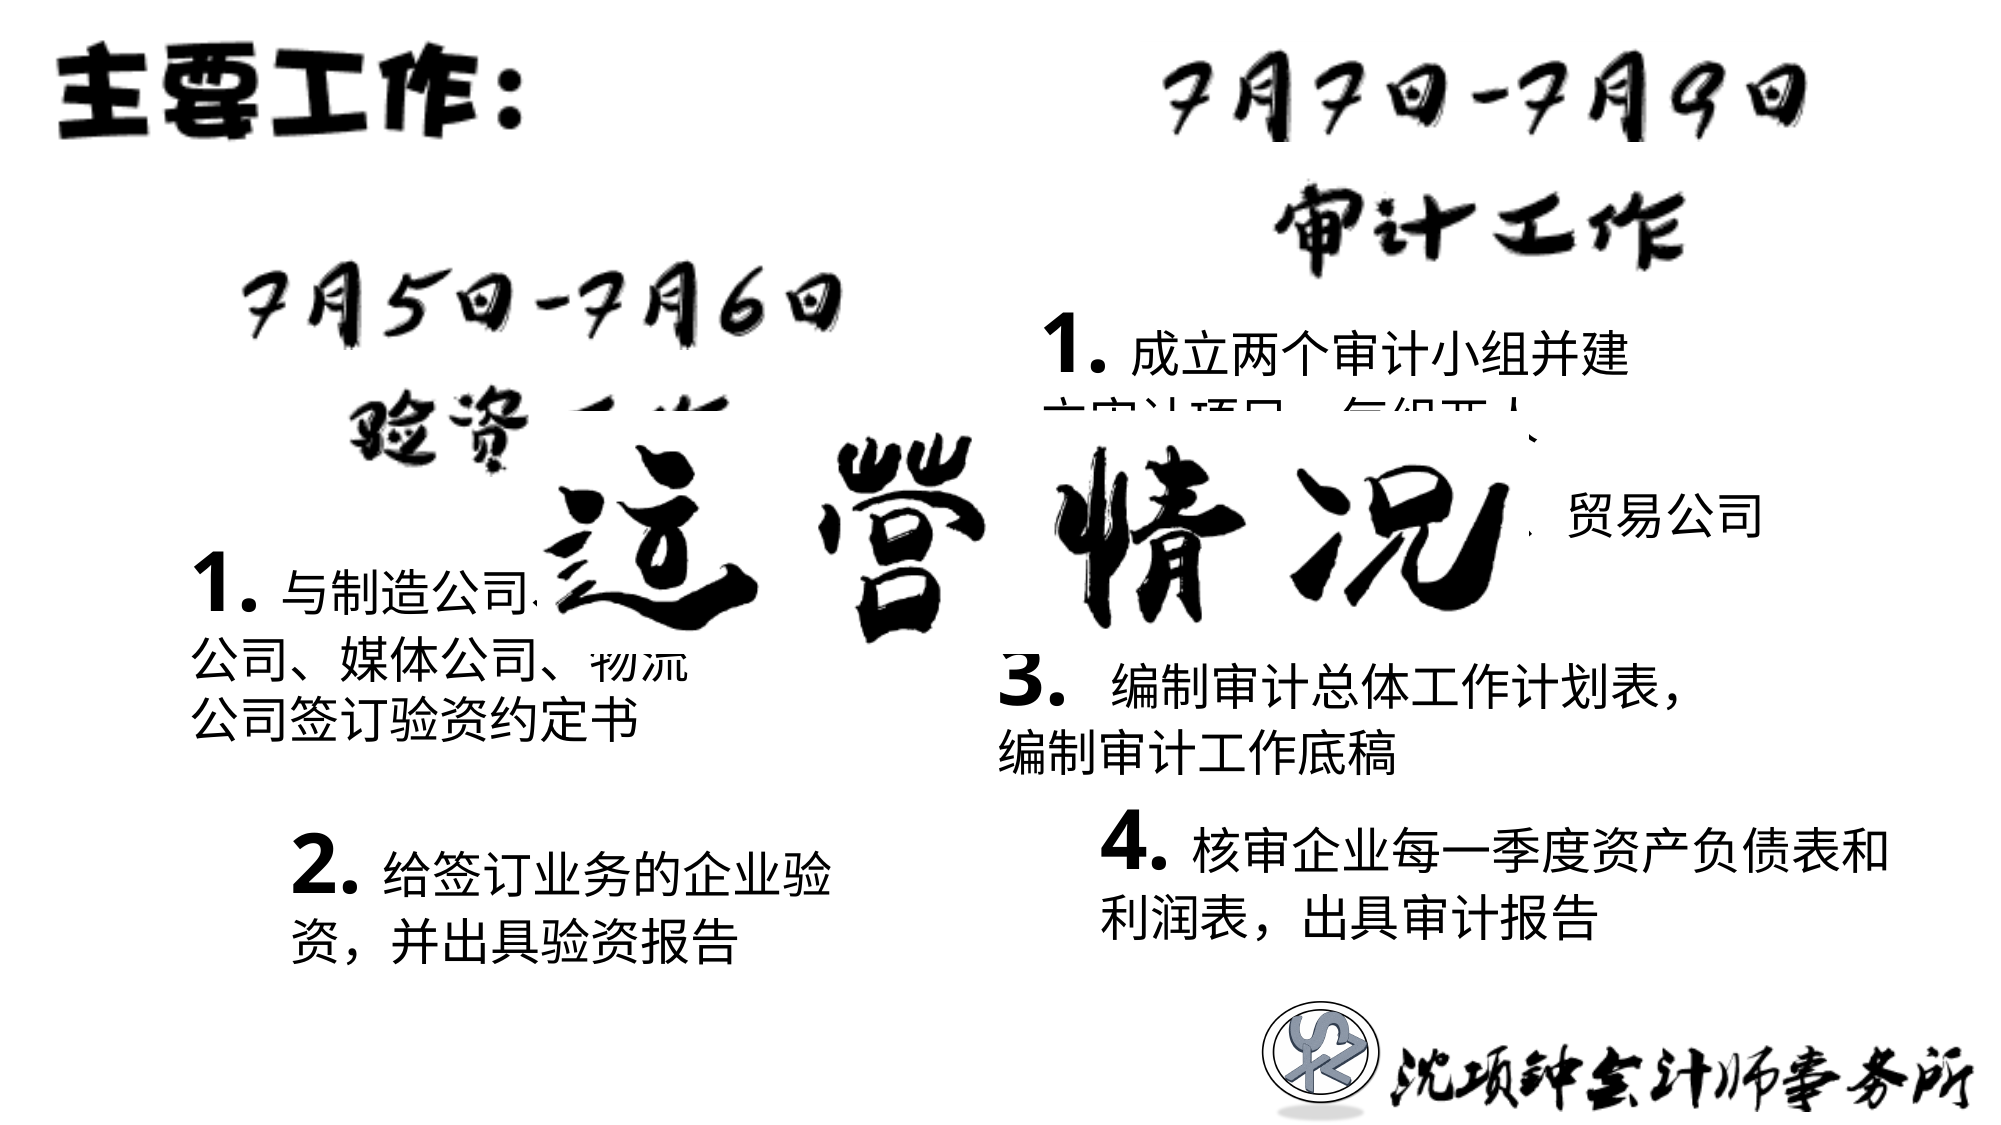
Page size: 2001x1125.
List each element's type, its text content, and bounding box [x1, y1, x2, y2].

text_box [1140, 40, 1822, 287]
picture [32, 34, 534, 150]
text_box 2.给签订业务的企业验资，并出具验资报告 [276, 802, 867, 978]
picture [537, 411, 1529, 654]
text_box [221, 249, 855, 477]
text_box 1.成立两个审计小组并建立审计项目，每组两人 [1024, 282, 1649, 444]
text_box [1261, 997, 1982, 1125]
text_box 2.与制造公司、贸易公司签订审计约定书 [1529, 444, 1814, 620]
text_box 1.与制造公司、贸易公司、媒体公司、物流公司签订验资约定书 [174, 520, 715, 756]
text_box 4.核审企业每一季度资产负债表和利润表，出具审计报告 [1085, 779, 1950, 954]
text_box 3. 编制审计总体工作计划表，编制审计工作底稿 [982, 614, 1679, 789]
